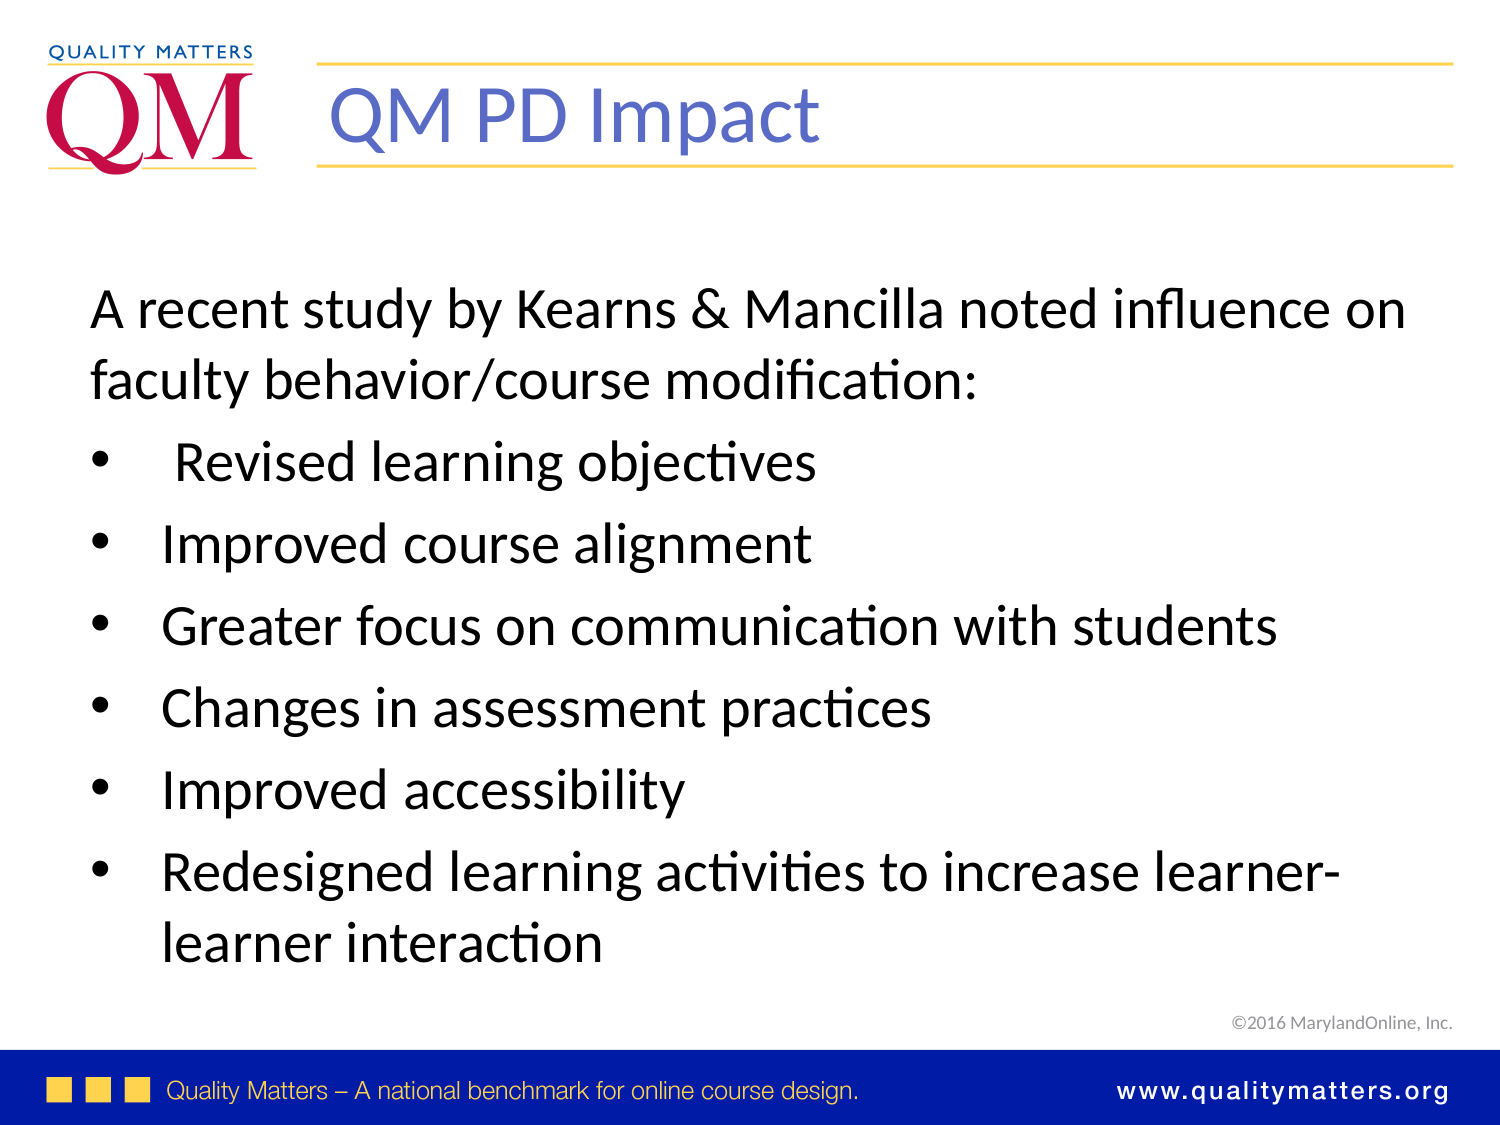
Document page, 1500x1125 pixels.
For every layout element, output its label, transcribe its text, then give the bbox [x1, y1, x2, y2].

title QM PD Impact [313, 50, 1425, 169]
picture [0, 0, 1500, 1125]
list A recent study by Kearns & Mancilla noted influence on faculty behavior/course modification: Revised learning objectives Improved course alignment Greater focus on communication with students Changes in assessment practices Improved accessibility Redesigned learning activities to increase learner-learner interaction [75, 262, 1425, 994]
